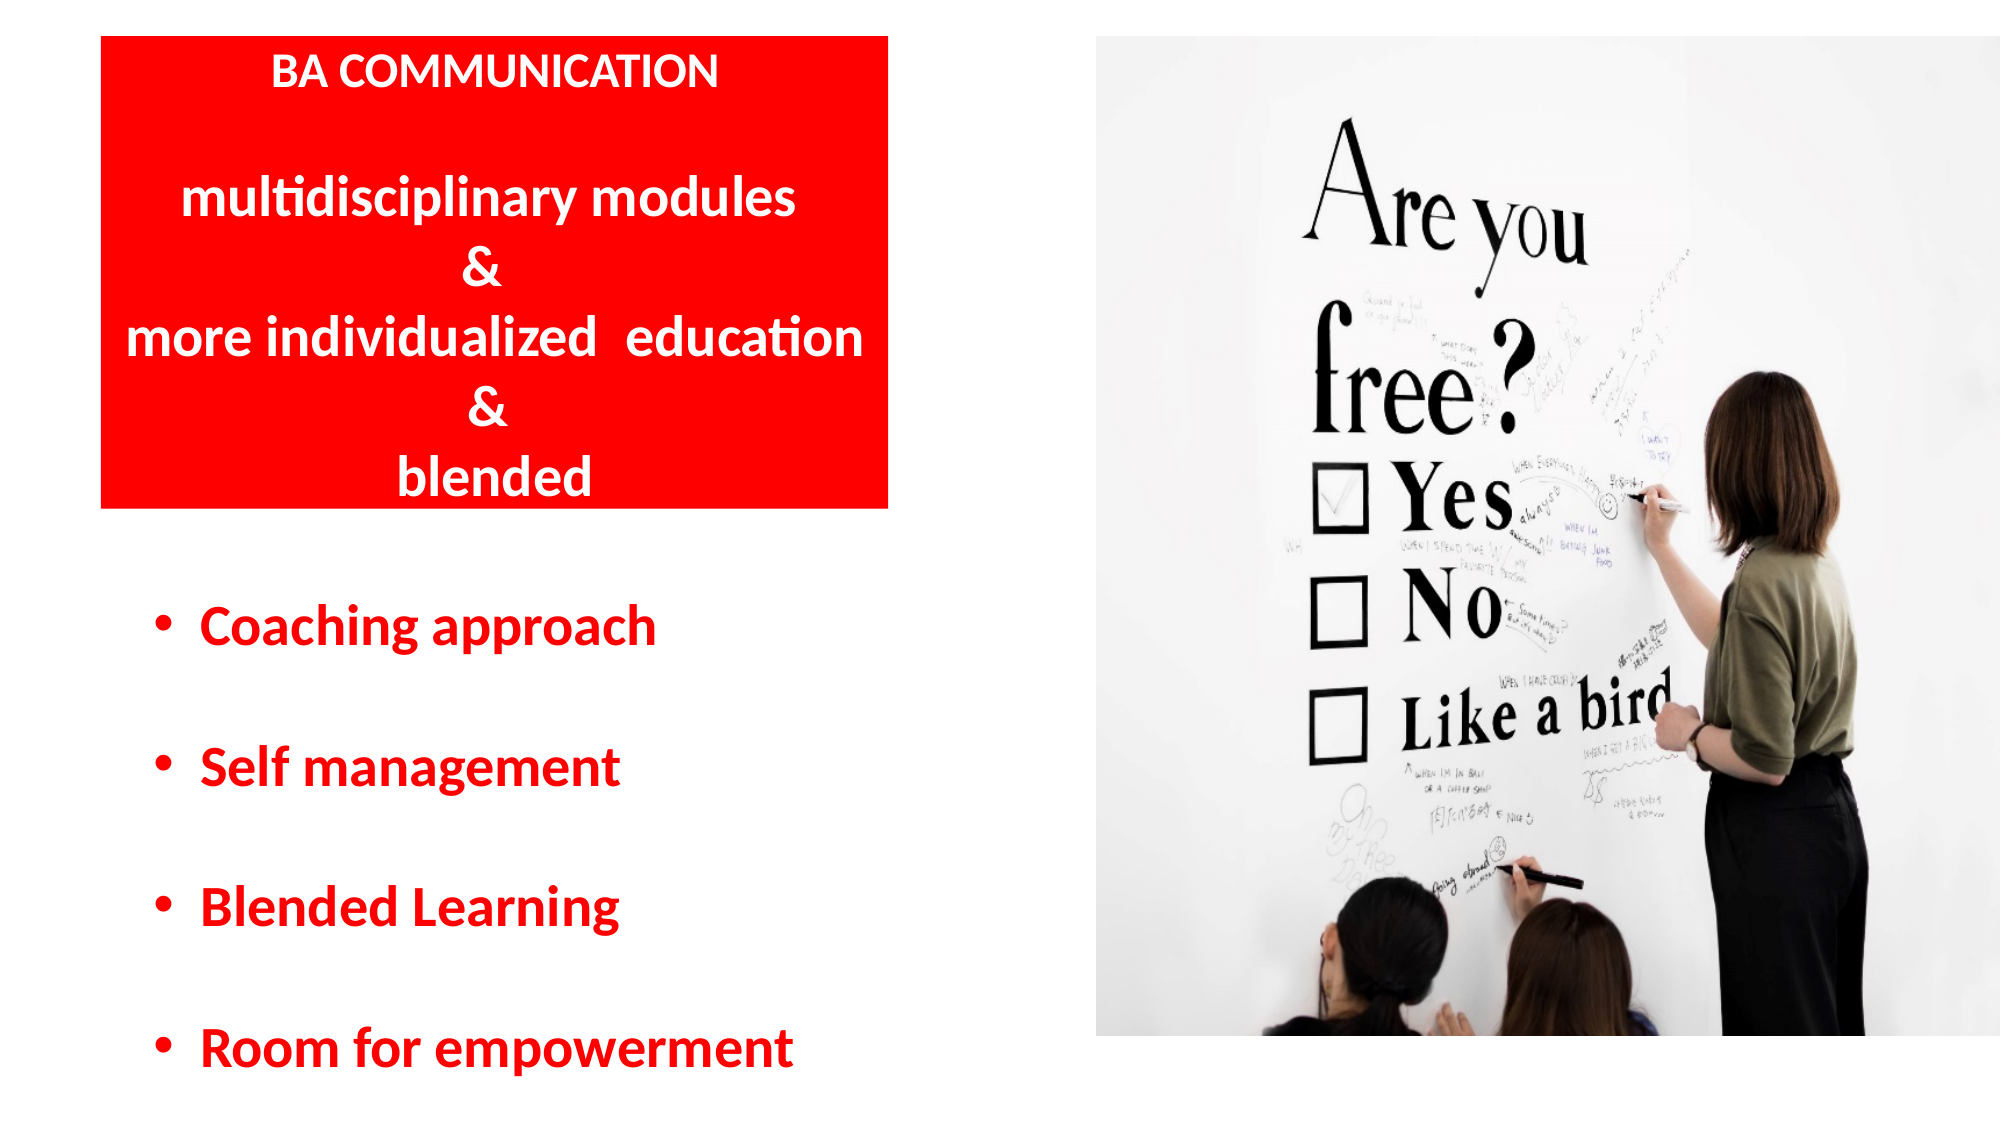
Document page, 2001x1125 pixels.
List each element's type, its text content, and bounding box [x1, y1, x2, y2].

text_box BA COMMUNICATION multidisciplinary modules & more individualized education & blended [100, 36, 889, 509]
text_box Coaching approach Self management Blended Learning Room for empowerment [136, 544, 1040, 1087]
picture [1096, 36, 2000, 1036]
